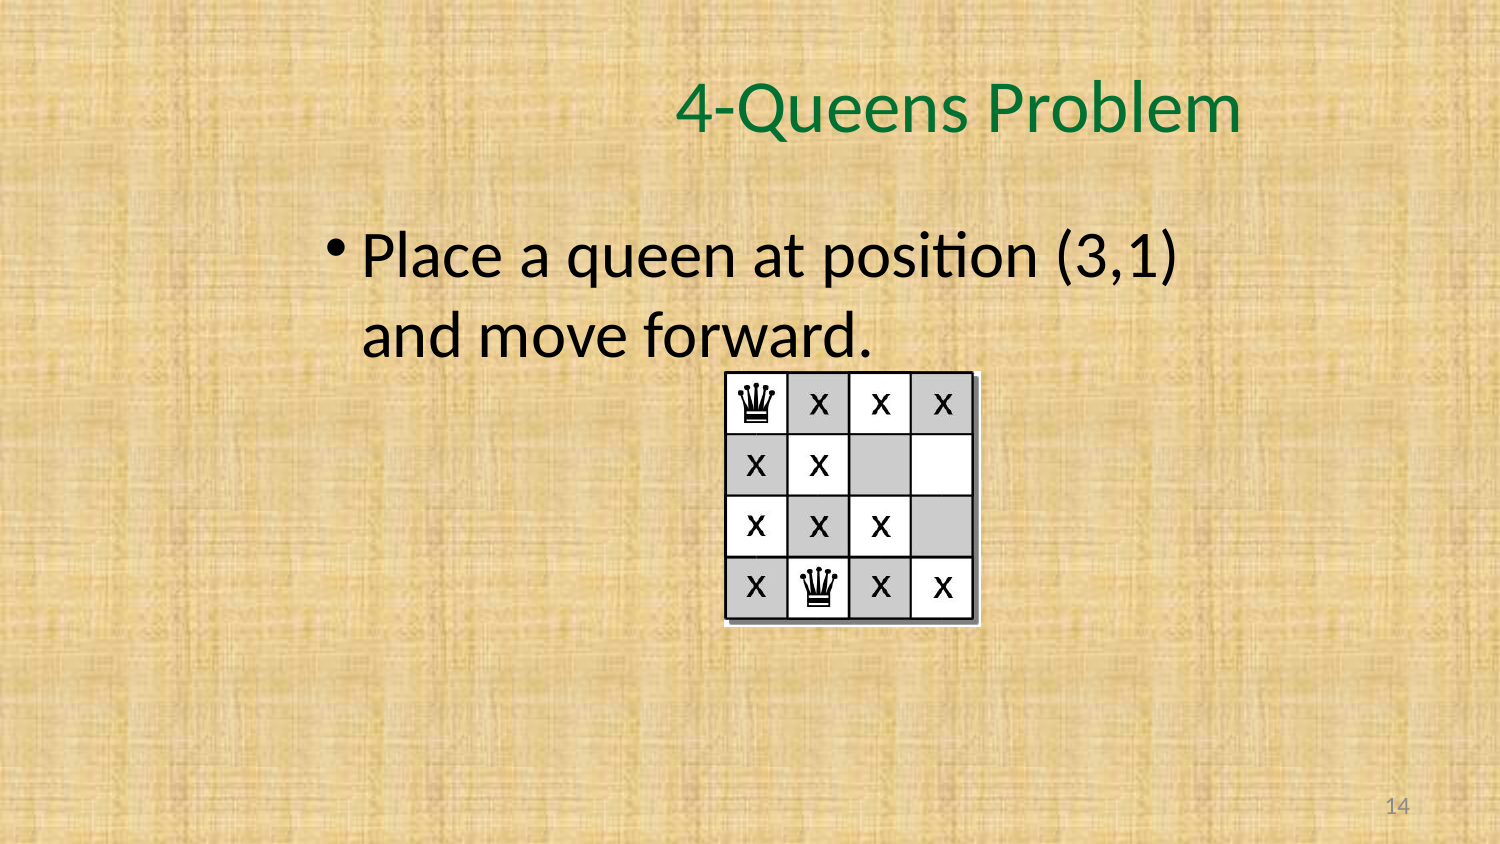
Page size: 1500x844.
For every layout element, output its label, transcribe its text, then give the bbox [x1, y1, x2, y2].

list Place a queen at position (3,1) and move forward. [297, 203, 1241, 761]
title 4-Queens Problem [243, 33, 1259, 175]
slide_number 14 [1074, 782, 1425, 827]
picture [0, 0, 1500, 844]
